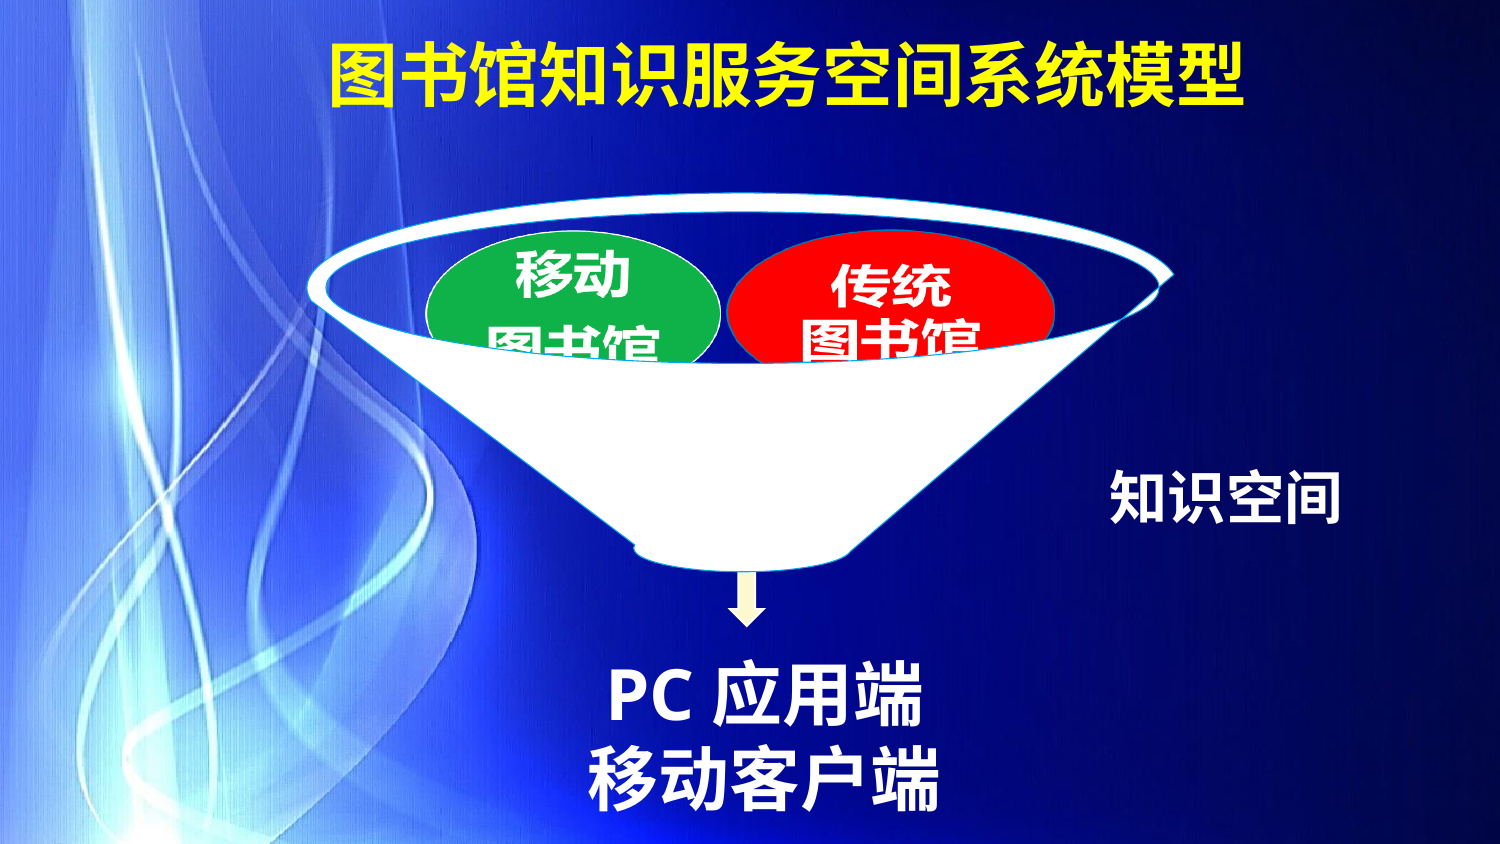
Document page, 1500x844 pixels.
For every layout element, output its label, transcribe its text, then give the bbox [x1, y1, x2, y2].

text_box PC应用端 移动客户端 [510, 639, 1020, 831]
text_box 知识空间 [971, 450, 1481, 542]
text_box [633, 547, 857, 573]
text_box [452, 408, 580, 505]
picture [0, 0, 1500, 844]
text_box [727, 573, 766, 628]
text_box [880, 396, 1033, 527]
text_box [306, 192, 1175, 387]
text_box 图书馆知识服务空间系统模型 [313, 23, 1262, 123]
